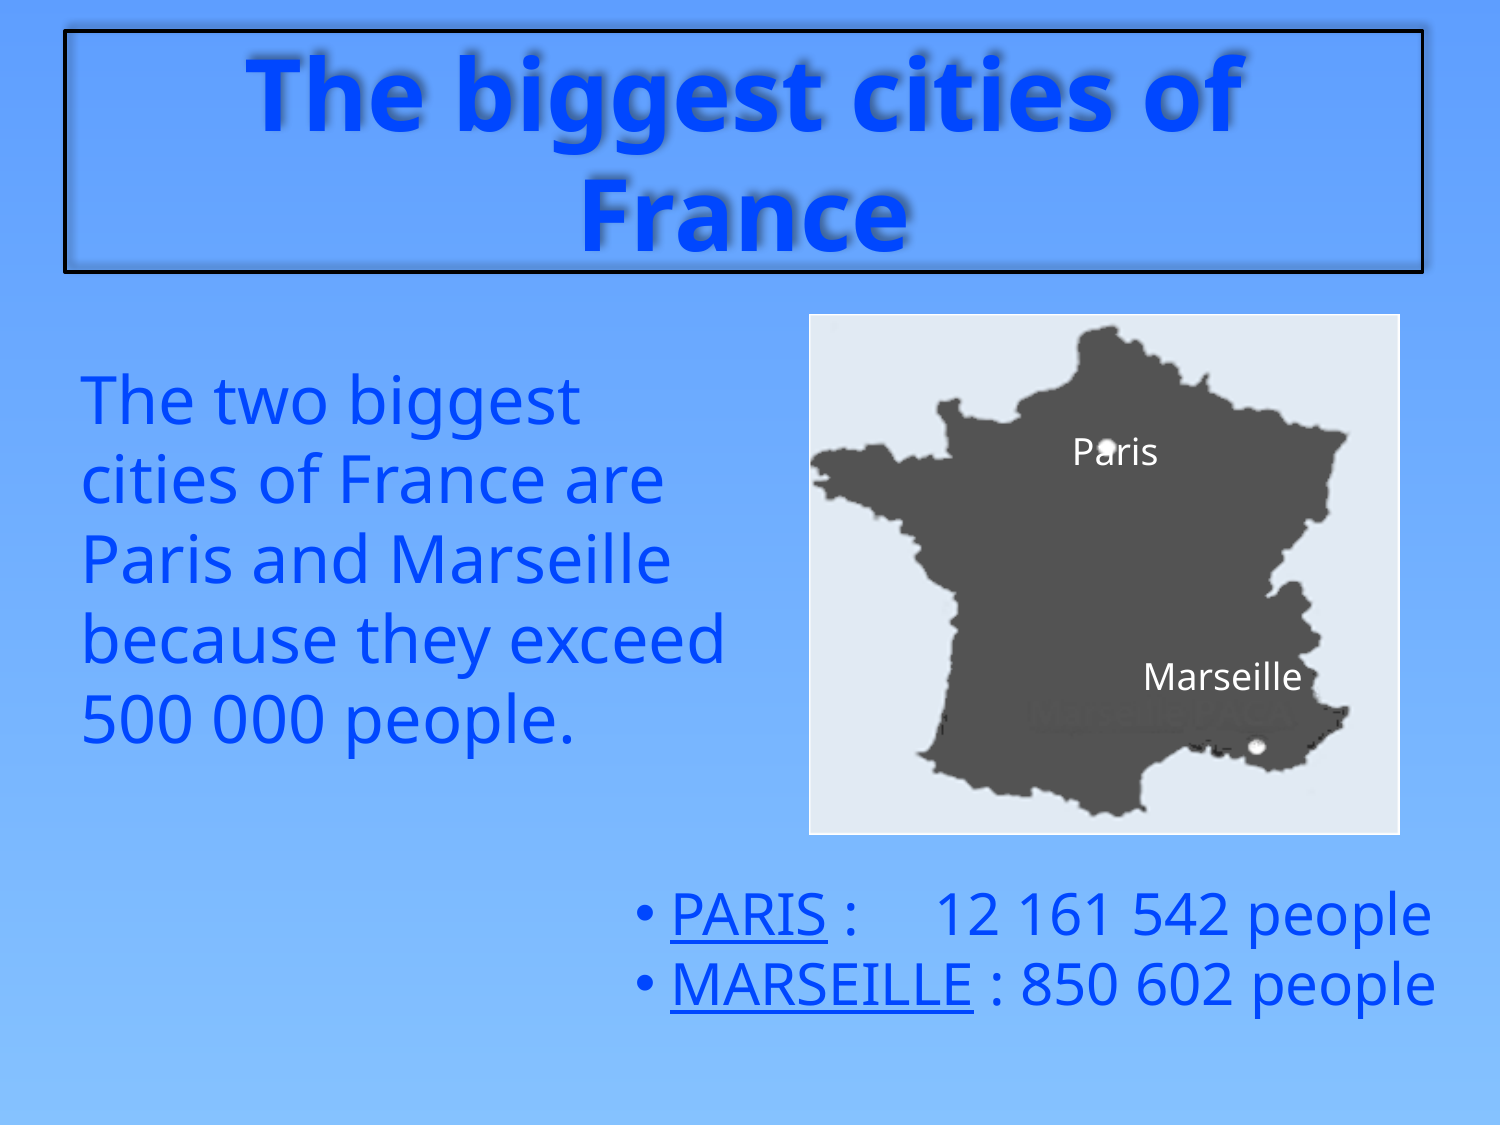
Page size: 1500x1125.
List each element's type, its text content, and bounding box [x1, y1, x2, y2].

subtitle The two biggest cities of France are Paris and Marseille because they exceed 500 000 people. [64, 349, 762, 1094]
title The biggest cities of France [64, 30, 1423, 273]
text_box PARIS : 12 161 542 people MARSEILLE : 850 602 people [620, 869, 1500, 1025]
picture [808, 314, 1400, 835]
